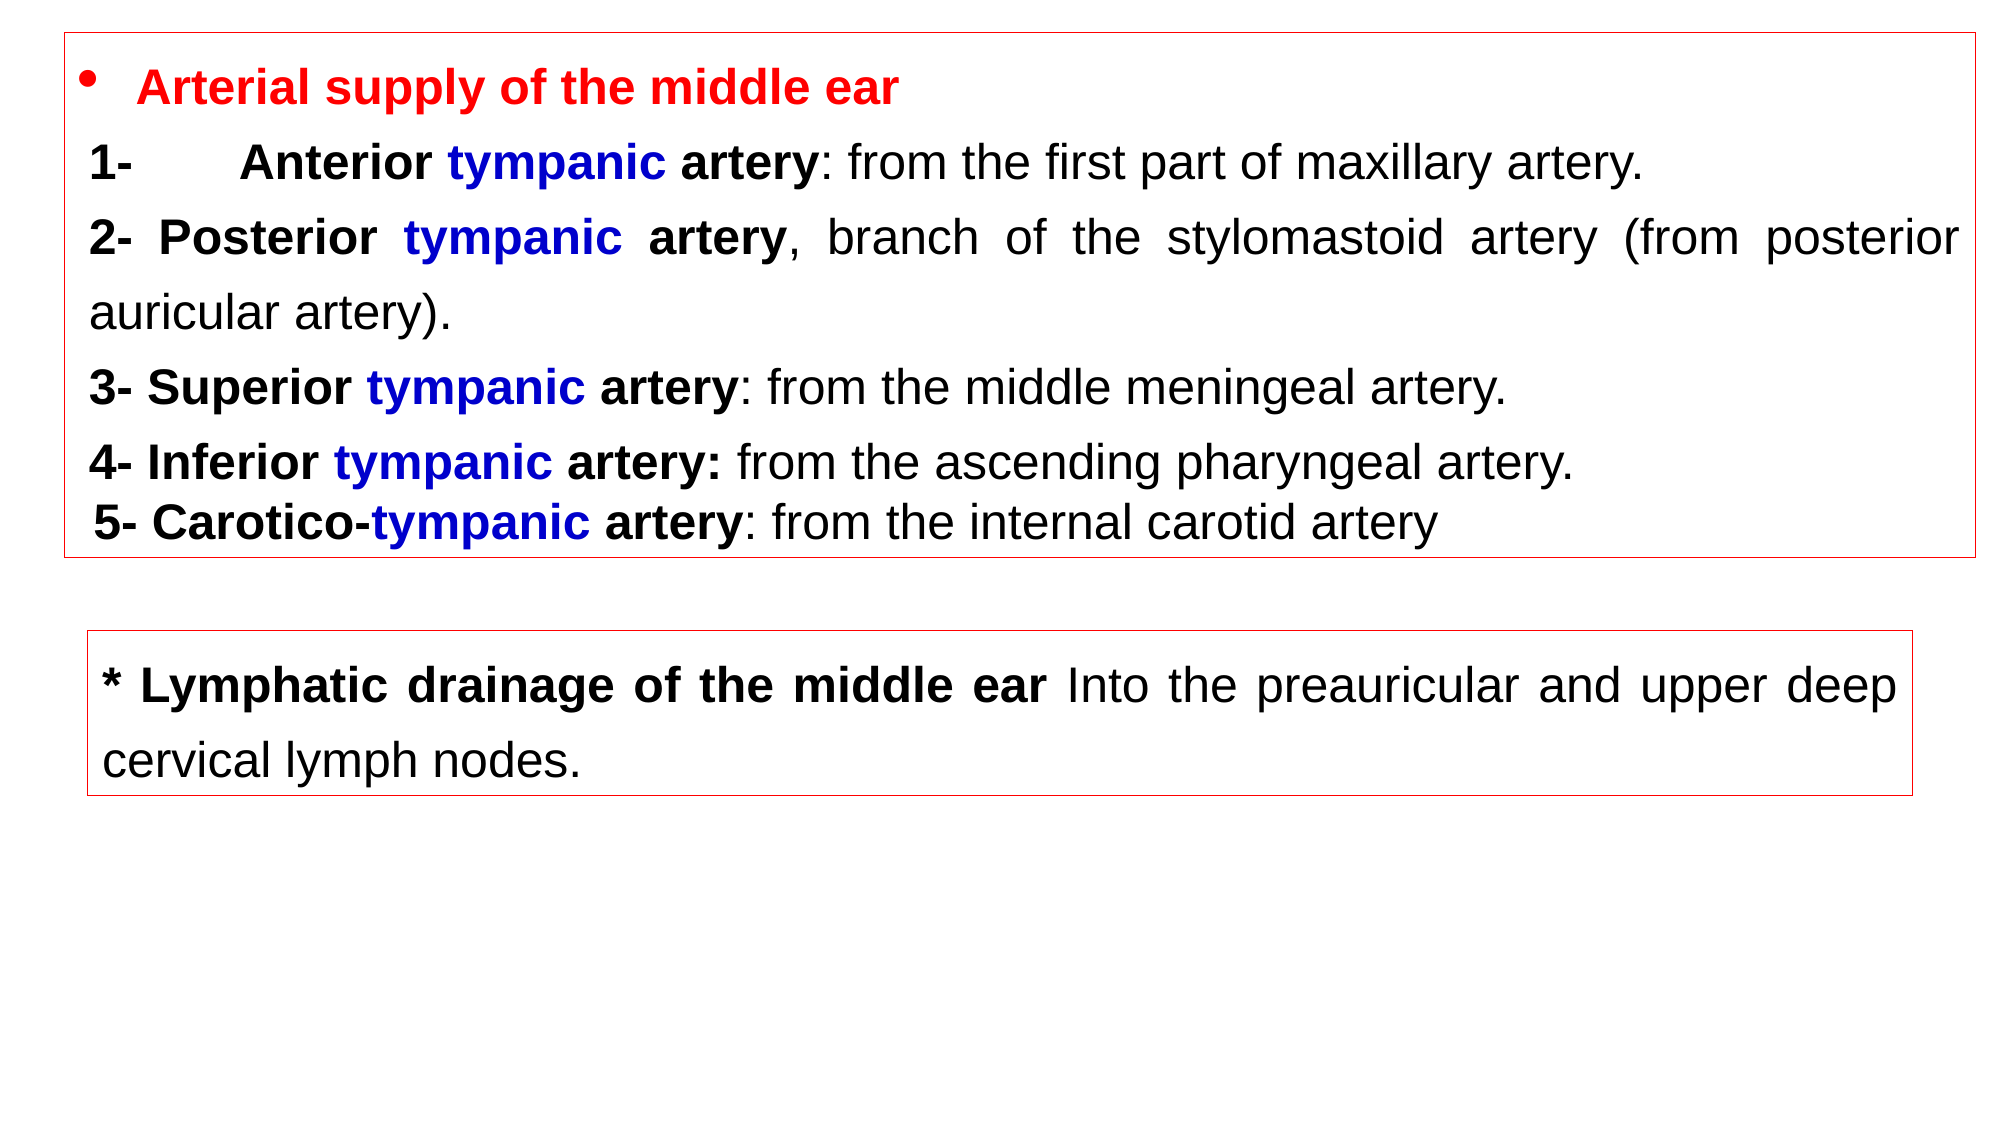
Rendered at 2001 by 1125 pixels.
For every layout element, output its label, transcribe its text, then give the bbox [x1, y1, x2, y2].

text_box Arterial supply of the middle ear 1- Anterior tympanic artery: from the first part of maxillary artery. 2- Posterior tympanic artery, branch of the stylomastoid artery (from posterior auricular artery). 3- Superior tympanic artery: from the middle meningeal artery. 4- Inferior tympanic artery: from the ascending pharyngeal artery. 5- Carotico-tympanic artery: from the internal carotid artery [64, 32, 1976, 558]
text_box * Lymphatic drainage of the middle ear Into the preauricular and upper deep cervical lymph nodes. [87, 630, 1913, 796]
